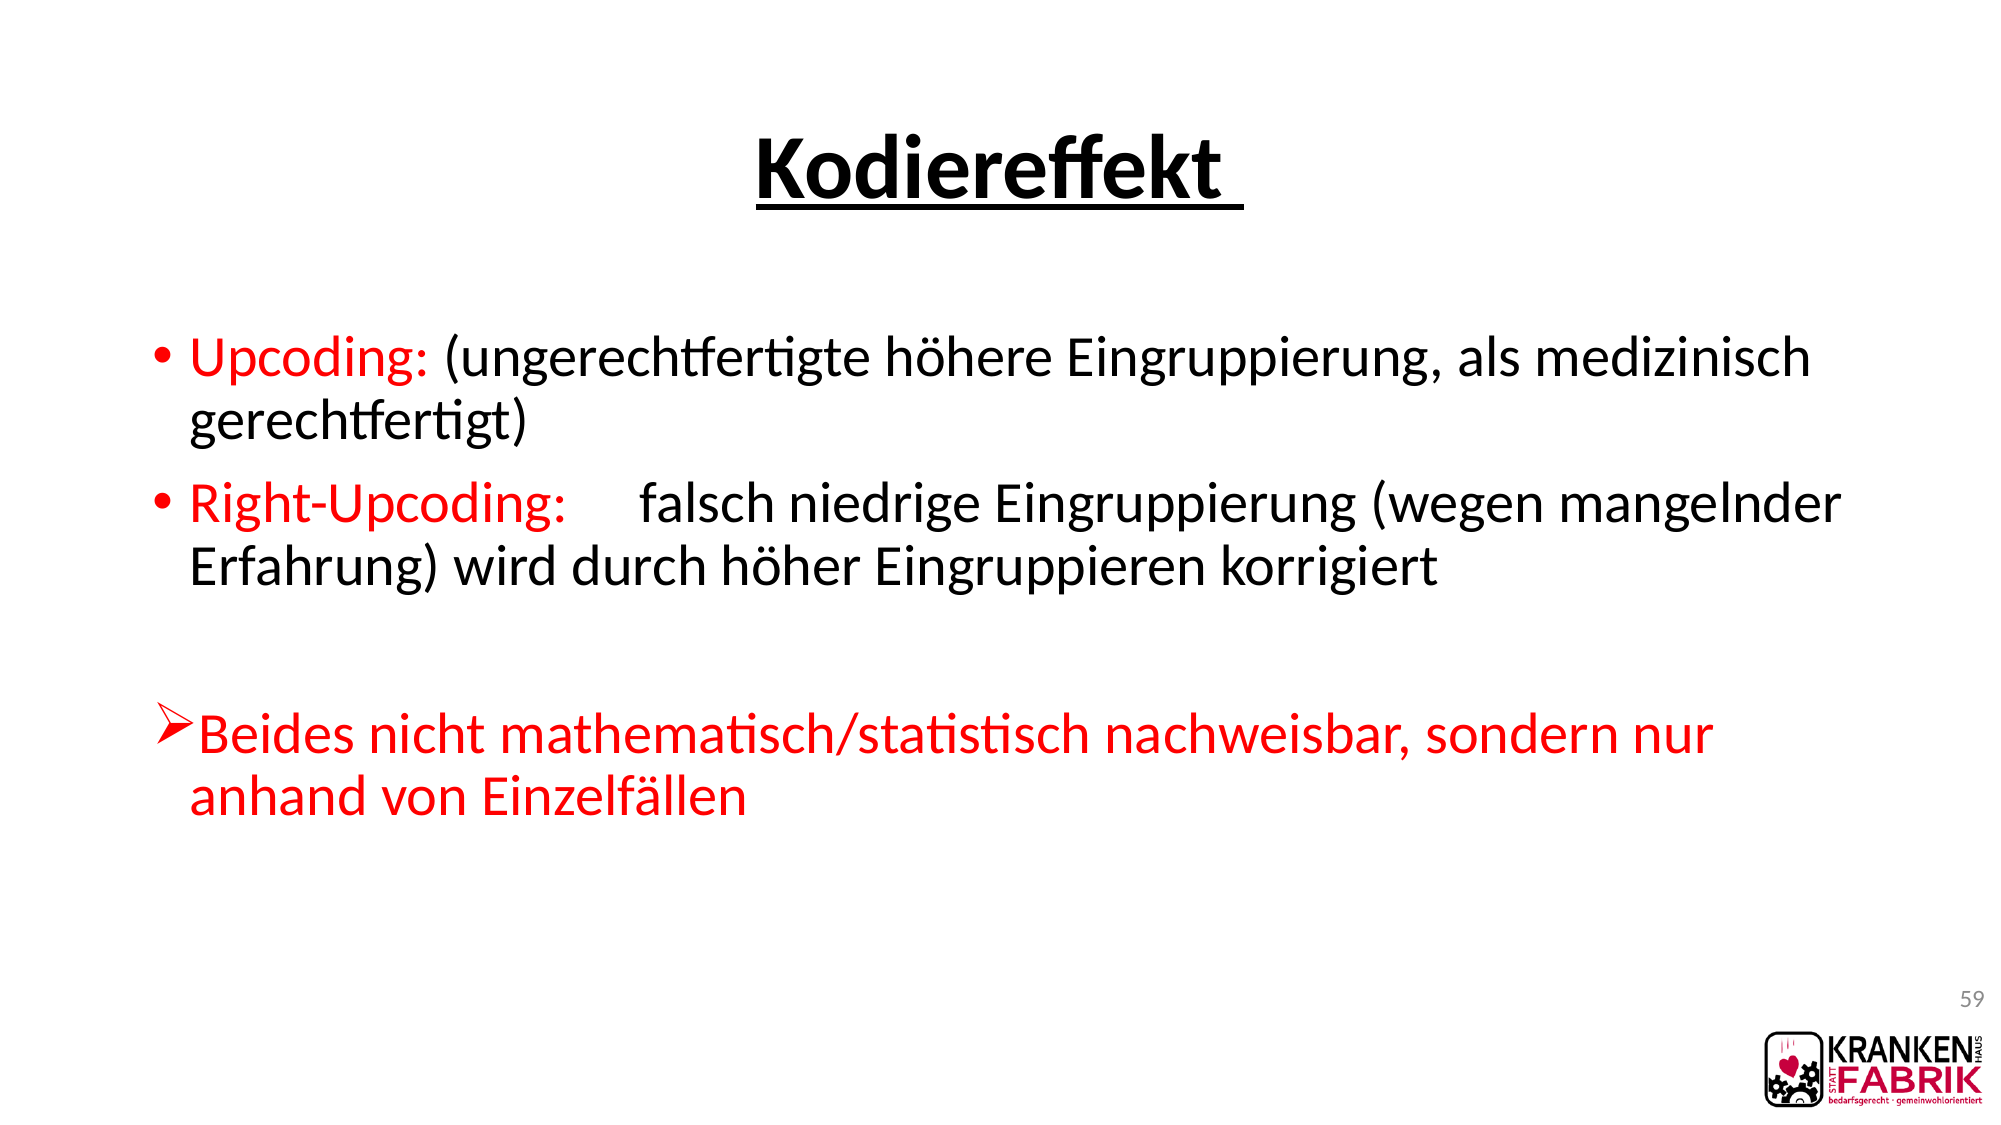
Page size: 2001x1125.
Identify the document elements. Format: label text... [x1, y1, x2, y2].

title Kodiereffekt [137, 59, 1863, 278]
list Upcoding: (ungerechtfertigte höhere Eingruppierung, als medizinisch gerechtfertigt) Right-Upcoding: falsch niedrige Eingruppierung (wegen mangelnder Erfahrung) wird durch höher Eingruppieren korrigiert Beides nicht mathematisch/statistisch nachweisbar, sondern nur anhand von Einzelfällen [137, 318, 1863, 1033]
picture [1746, 1028, 2000, 1125]
slide_number 59 [1550, 968, 2000, 1028]
